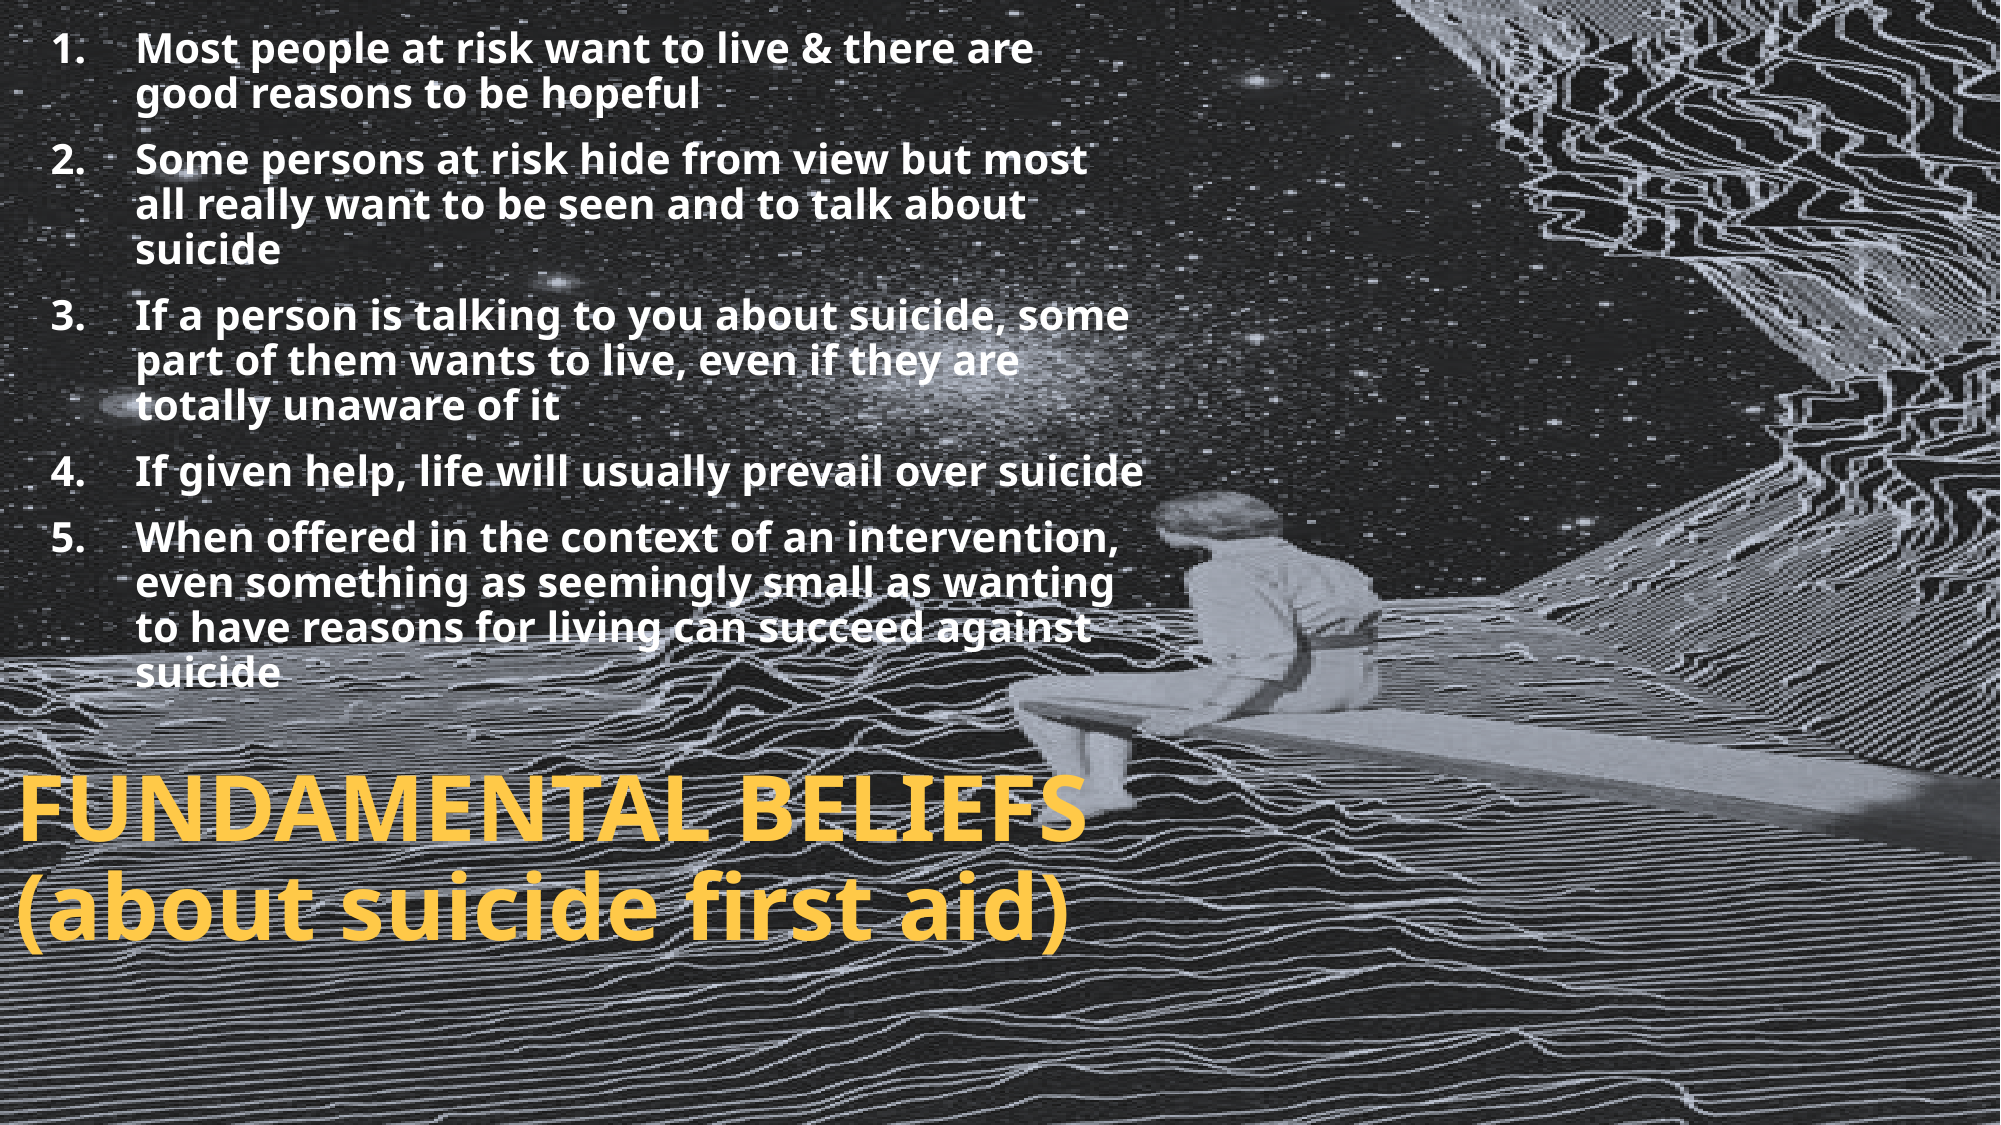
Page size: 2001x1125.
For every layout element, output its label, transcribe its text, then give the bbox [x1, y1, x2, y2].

title FUNDAMENTAL BELIEFS (about suicide first aid) [0, 752, 2000, 971]
list Most people at risk want to live & there are good reasons to be hopeful Some persons at risk hide from view but most all really want to be seen and to talk about suicide If a person is talking to you about suicide, some part of them wants to live, even if they are totally unaware of it If given help, life will usually prevail over suicide When offered in the context of an intervention, even something as seemingly small as wanting to have reasons for living can succeed against suicide [35, 20, 1161, 637]
